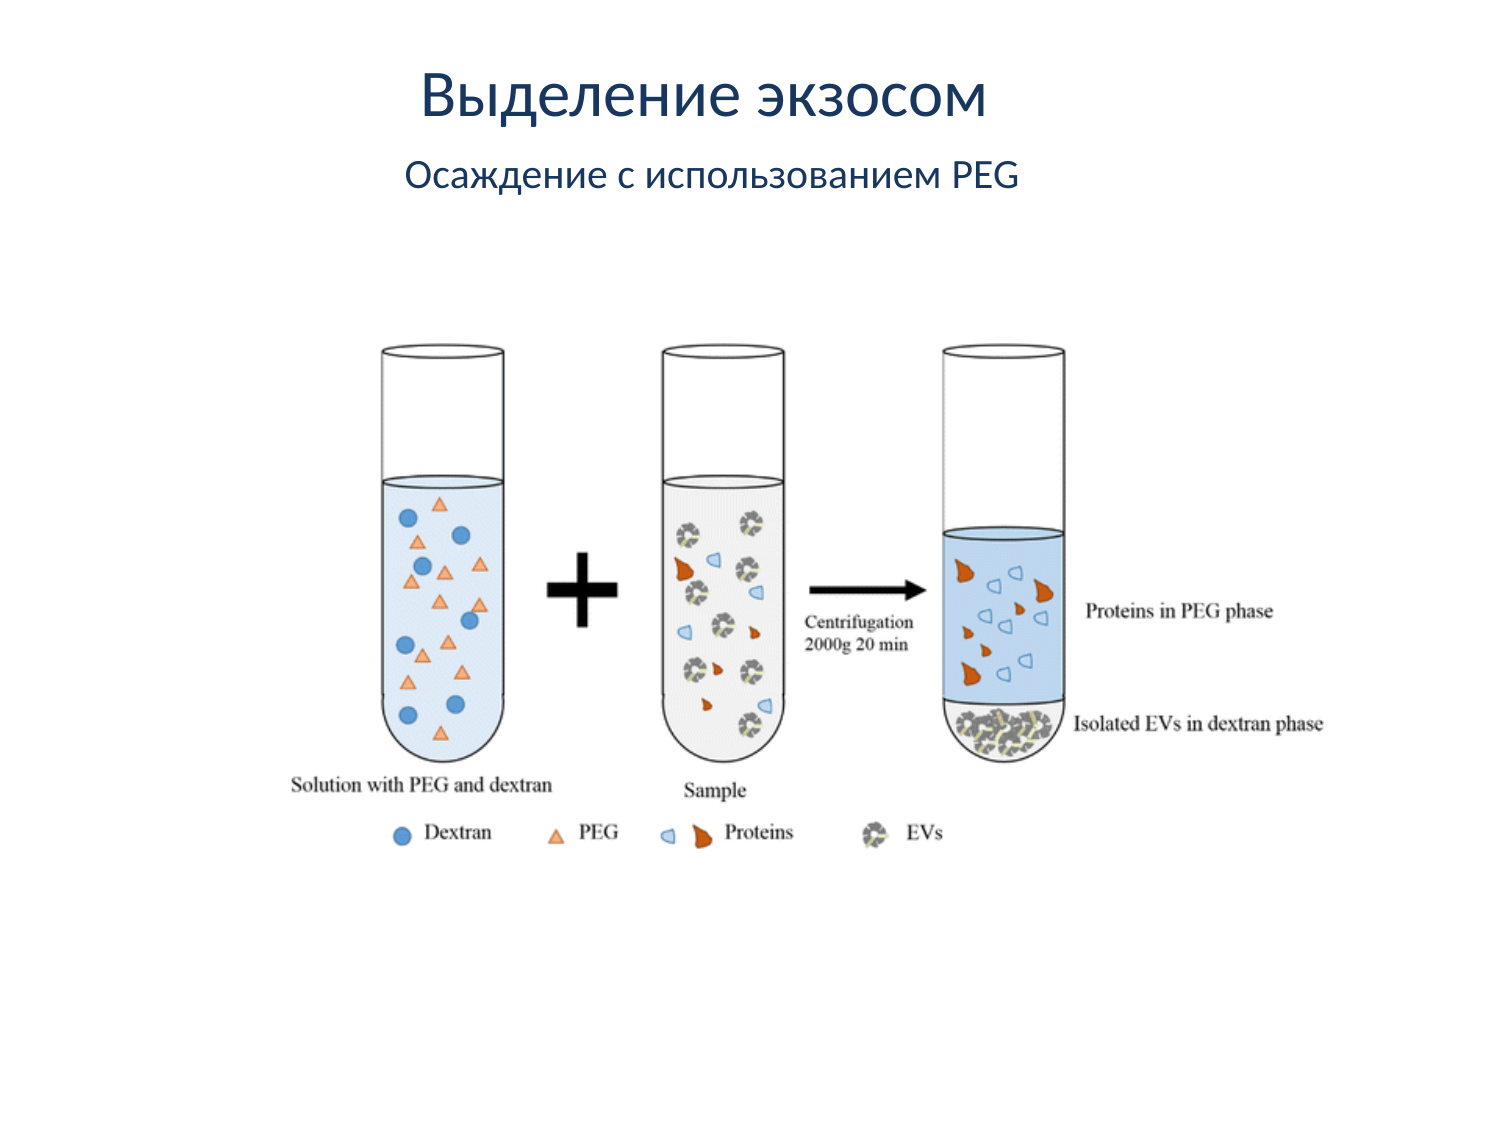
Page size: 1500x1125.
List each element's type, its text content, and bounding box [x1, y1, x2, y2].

picture [288, 342, 1327, 852]
text_box Осаждение с использованием PEG [389, 139, 1035, 204]
text_box Выделение экзосом [346, 41, 1079, 137]
